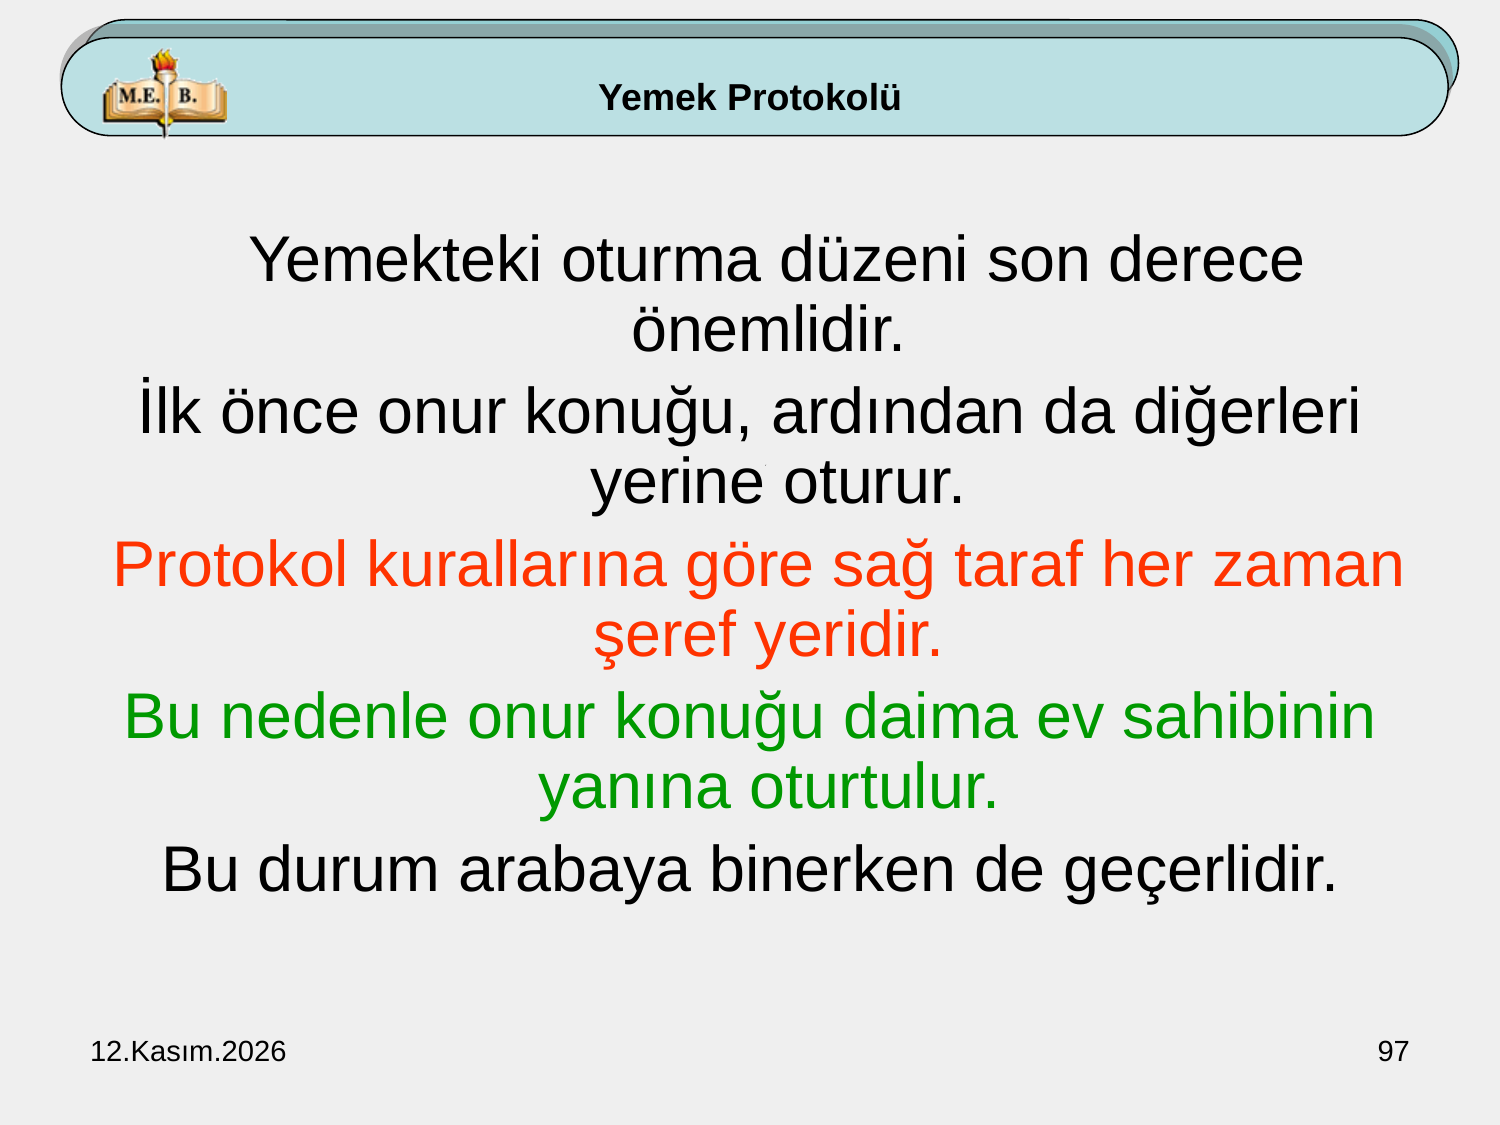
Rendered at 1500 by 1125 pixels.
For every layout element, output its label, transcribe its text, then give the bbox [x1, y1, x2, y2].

picture [101, 42, 227, 140]
text_box Yemek Protokolü [583, 65, 918, 126]
list Yemekteki oturma düzeni son derece önemlidir. İlk önce onur konuğu, ardından da diğerleri yerine oturur. Protokol kurallarına göre sağ taraf her zaman şeref yeridir. Bu nedenle onur konuğu daima ev sahibinin yanına oturtulur. Bu durum arabaya binerken de geçerlidir. [74, 218, 1426, 962]
text_box [59, 24, 1453, 106]
text_box [61, 37, 1449, 136]
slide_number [74, 1024, 426, 1103]
text_box [106, 19, 1459, 84]
slide_number 97 [1074, 1024, 1426, 1103]
